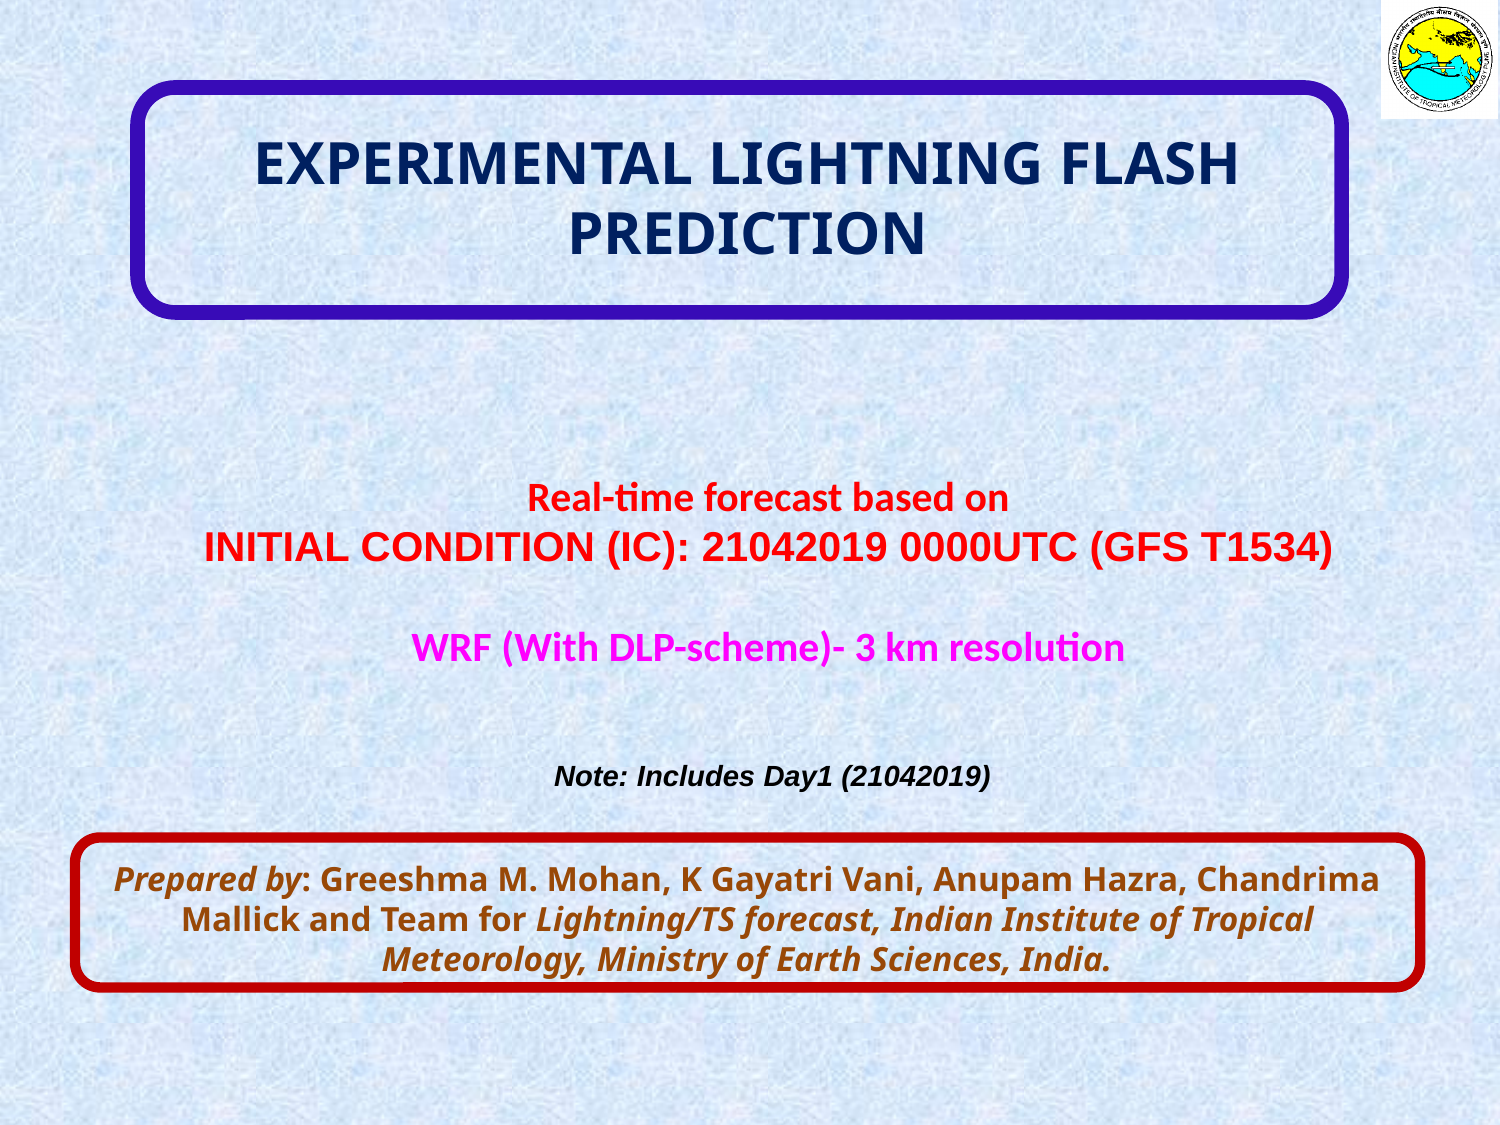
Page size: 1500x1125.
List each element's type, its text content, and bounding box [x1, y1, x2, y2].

text_box Real-time forecast based on INITIAL CONDITION (IC): 21042019 0000UTC (GFS T1534) WRF (With DLP-scheme)- 3 km resolution [87, 462, 1450, 678]
text_box Note: Includes Day1 (21042019) [87, 749, 1458, 800]
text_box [137, 87, 1357, 313]
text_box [62, 837, 1433, 988]
picture [0, 0, 1500, 1125]
